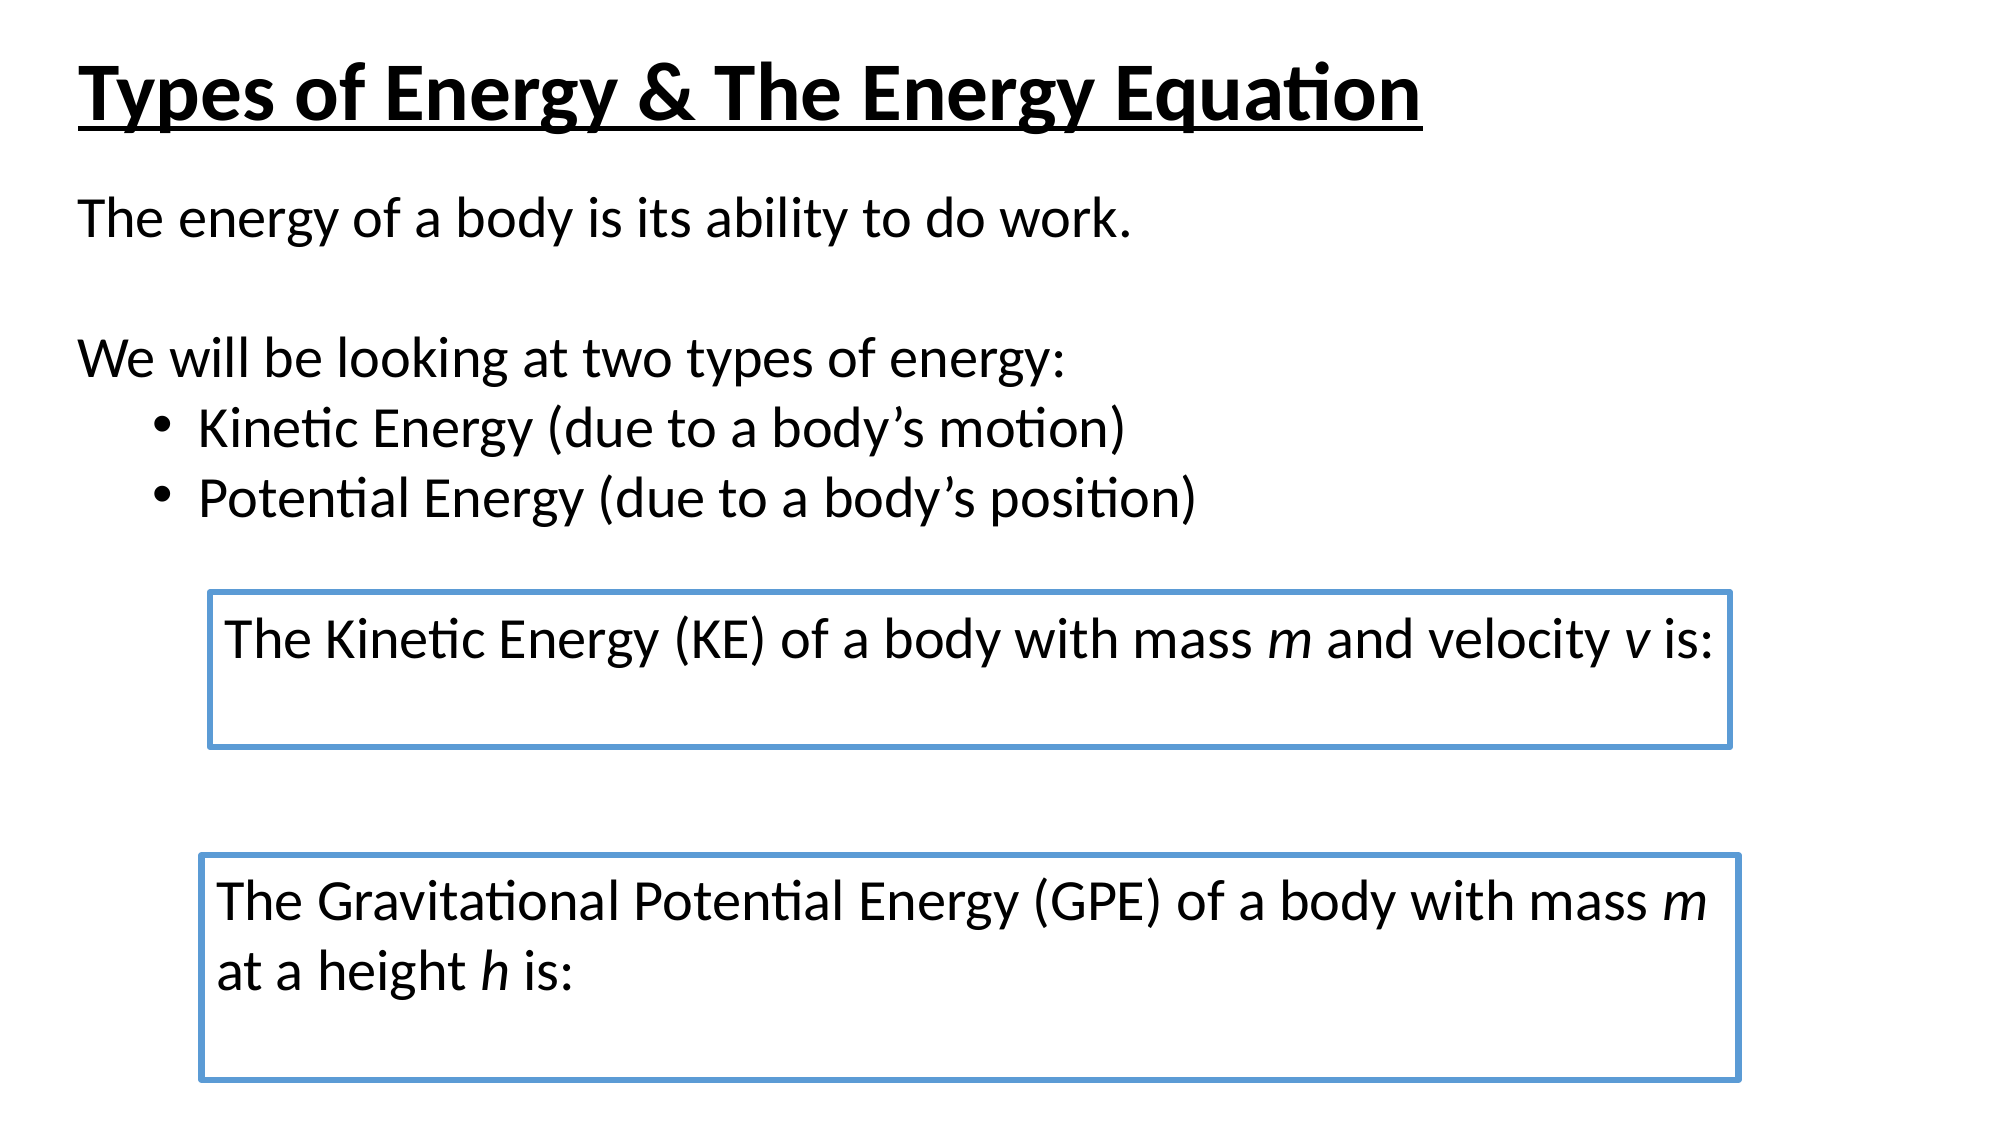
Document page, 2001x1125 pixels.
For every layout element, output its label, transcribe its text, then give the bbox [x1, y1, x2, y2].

text_box The energy of a body is its ability to do work. We will be looking at two types of energy: Kinetic Energy (due to a body’s motion) Potential Energy (due to a body’s position) [62, 171, 1215, 537]
text_box Types of Energy & The Energy Equation [63, 29, 1439, 145]
